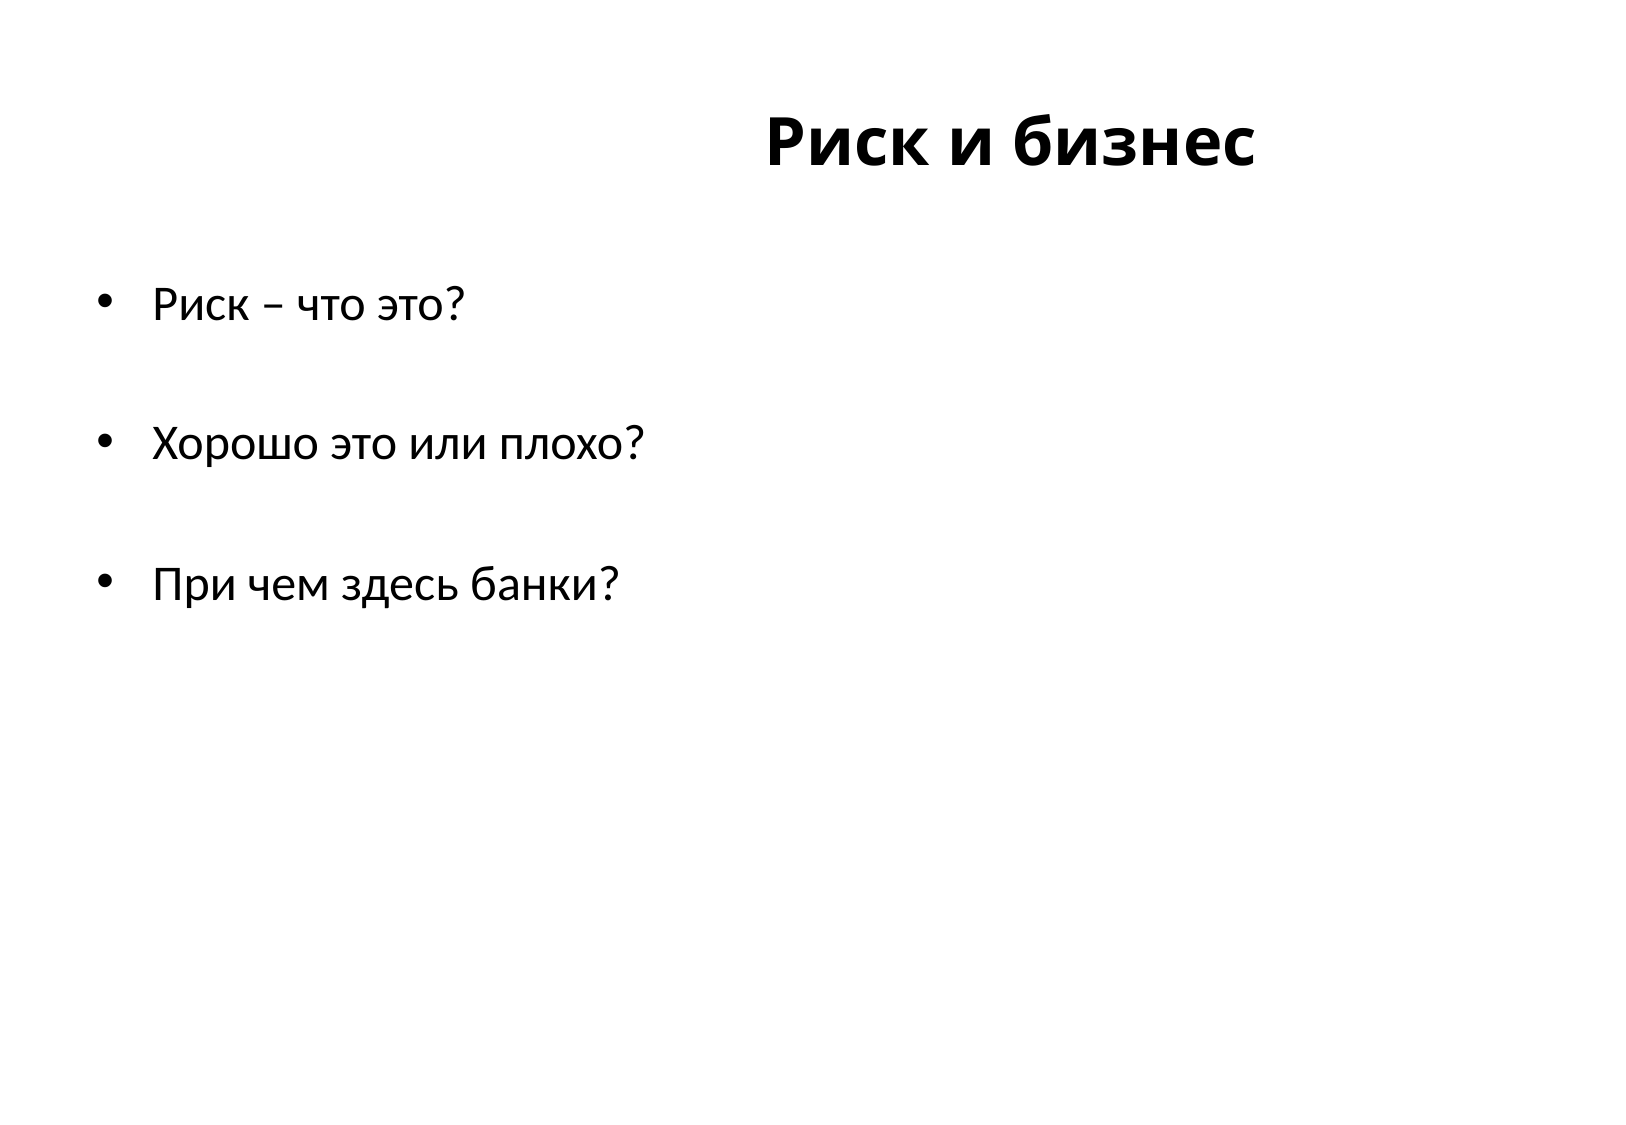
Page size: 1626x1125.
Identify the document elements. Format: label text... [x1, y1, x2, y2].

list Риск – что это? Хорошо это или плохо? При чем здесь банки? [81, 262, 1544, 1005]
title Риск и бизнес [81, 45, 1544, 233]
